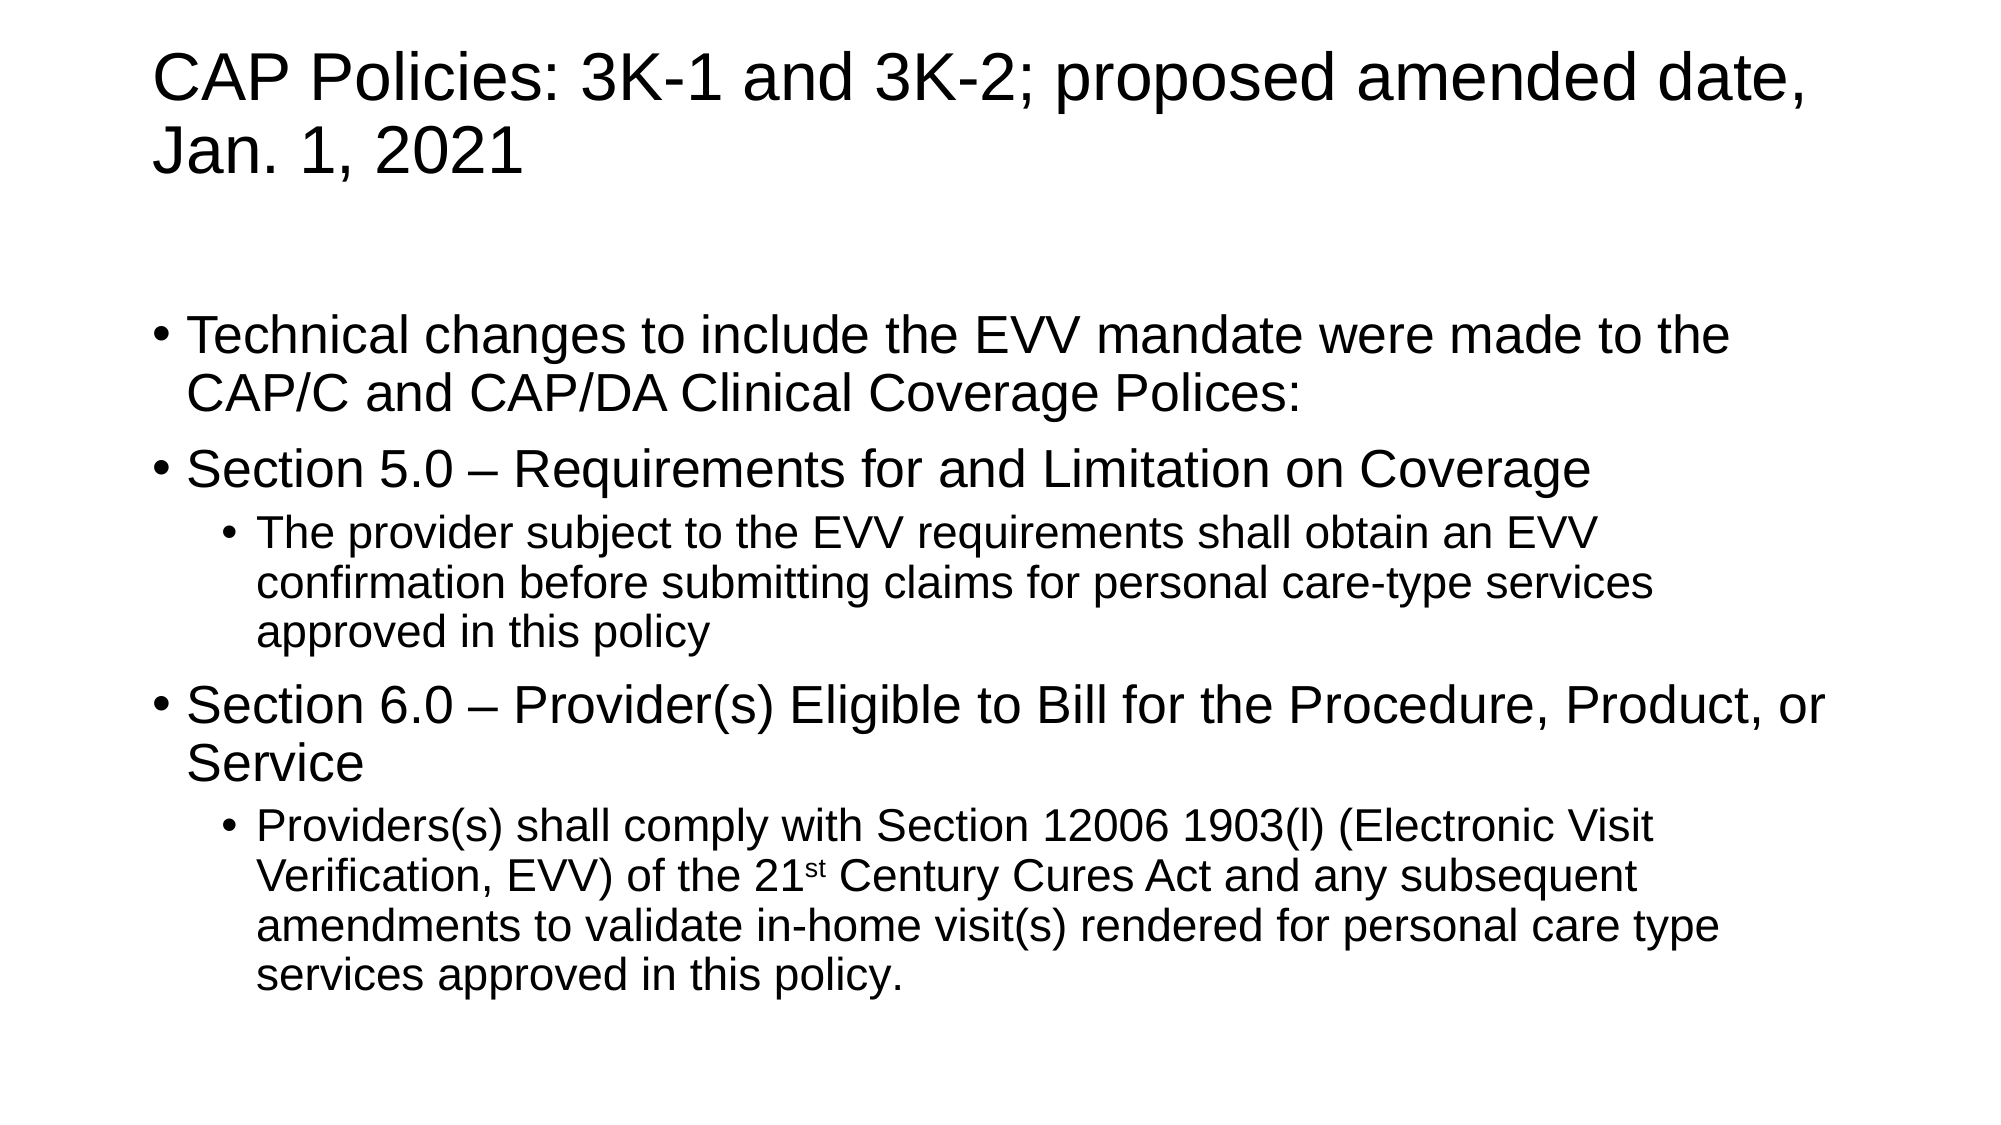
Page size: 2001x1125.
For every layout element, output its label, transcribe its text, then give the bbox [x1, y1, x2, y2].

list Technical changes to include the EVV mandate were made to the CAP/C and CAP/DA Clinical Coverage Polices: Section 5.0 – Requirements for and Limitation on Coverage The provider subject to the EVV requirements shall obtain an EVV confirmation before submitting claims for personal care-type services approved in this policy Section 6.0 – Provider(s) Eligible to Bill for the Procedure, Product, or Service Providers(s) shall comply with Section 12006 1903(l) (Electronic Visit Verification, EVV) of the 21st Century Cures Act and any subsequent amendments to validate in-home visit(s) rendered for personal care type services approved in this policy. [137, 299, 1863, 1014]
title CAP Policies: 3K-1 and 3K-2; proposed amended date, Jan. 1, 2021 [137, 33, 1863, 278]
